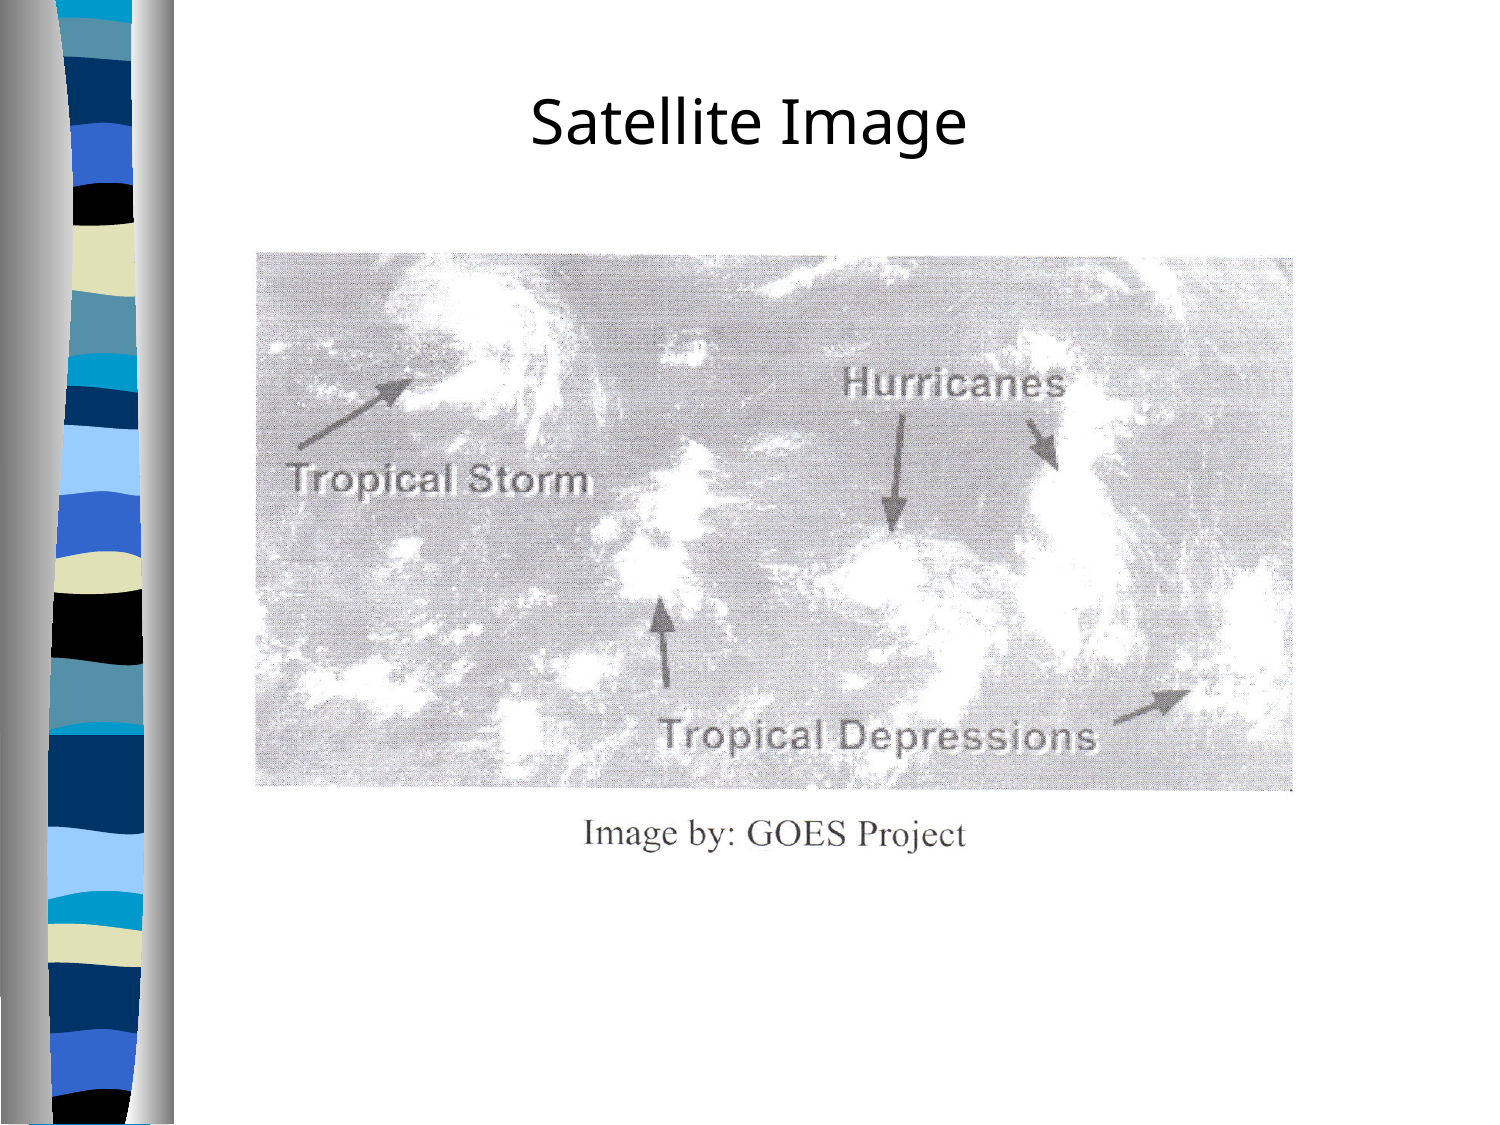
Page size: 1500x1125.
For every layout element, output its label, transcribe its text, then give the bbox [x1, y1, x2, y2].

picture [224, 236, 1313, 867]
text_box Satellite Image [399, 75, 1100, 165]
